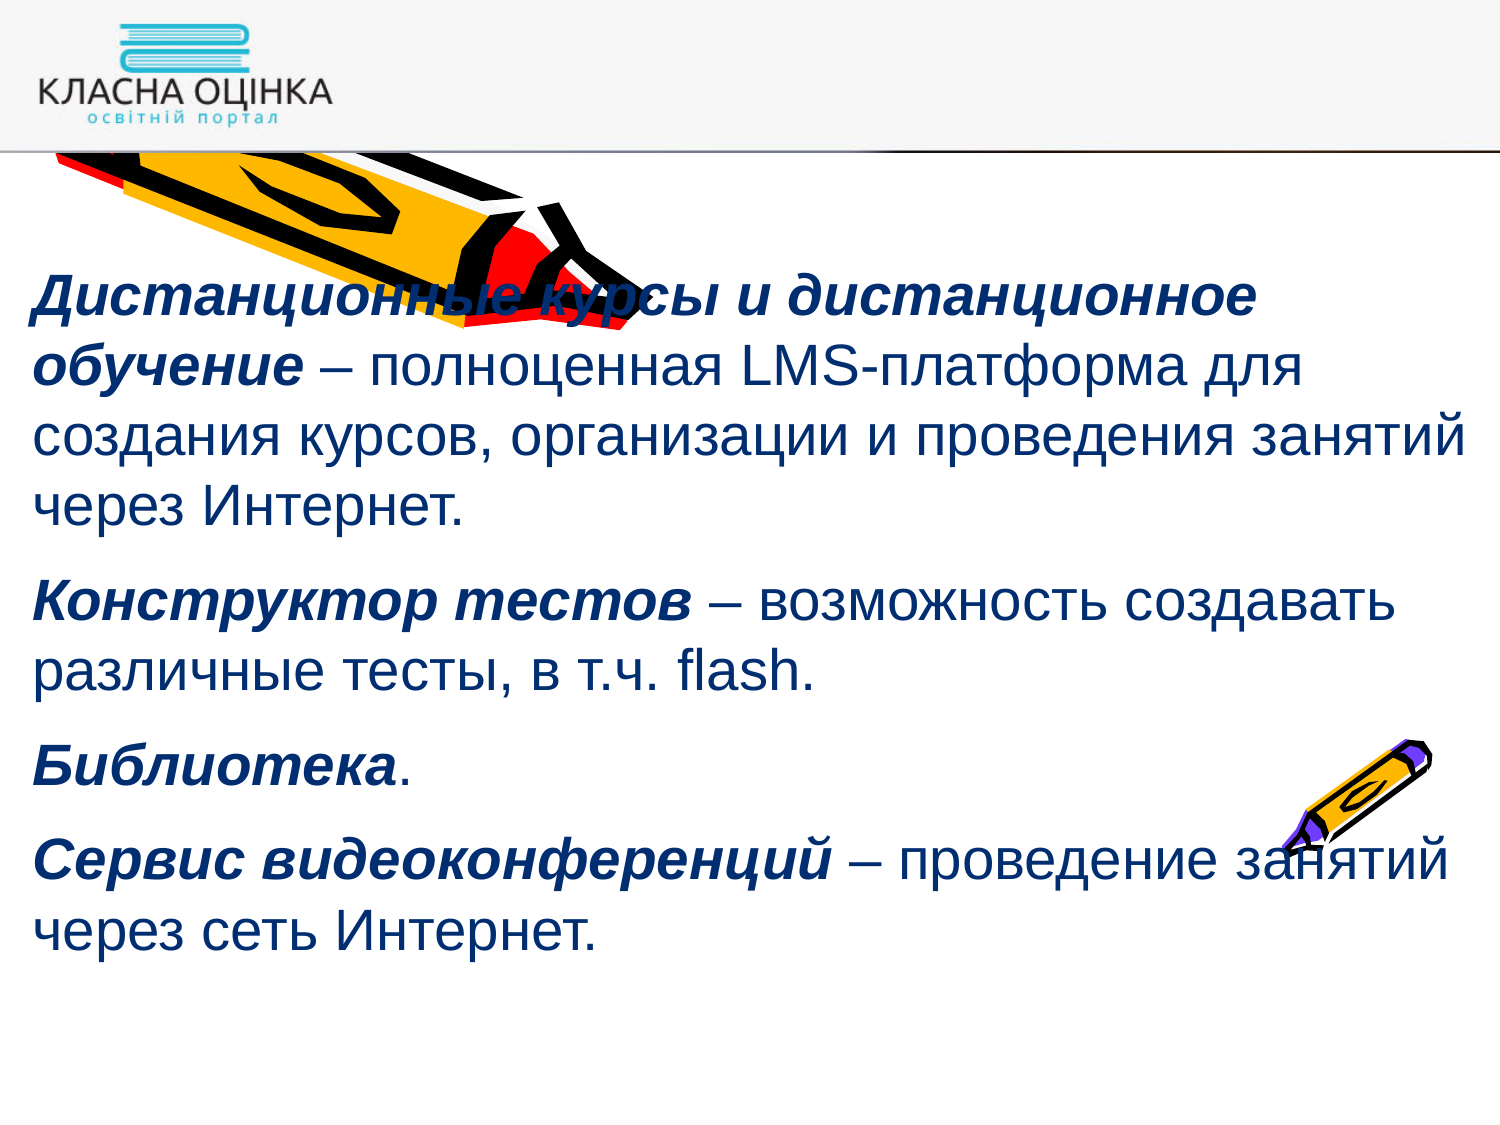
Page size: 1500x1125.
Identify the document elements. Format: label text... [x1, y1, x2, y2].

text_box Дистанционные курсы и дистанционное обучение – полноценная LMS-платформа для создания курсов, организации и проведения занятий через Интернет. Конструктор тестов – возможность создавать различные тесты, в т.ч. flash. Библиотека. Сервис видеоконференций – проведение занятий через сеть Интернет. [17, 249, 1500, 969]
picture [0, 0, 1500, 154]
